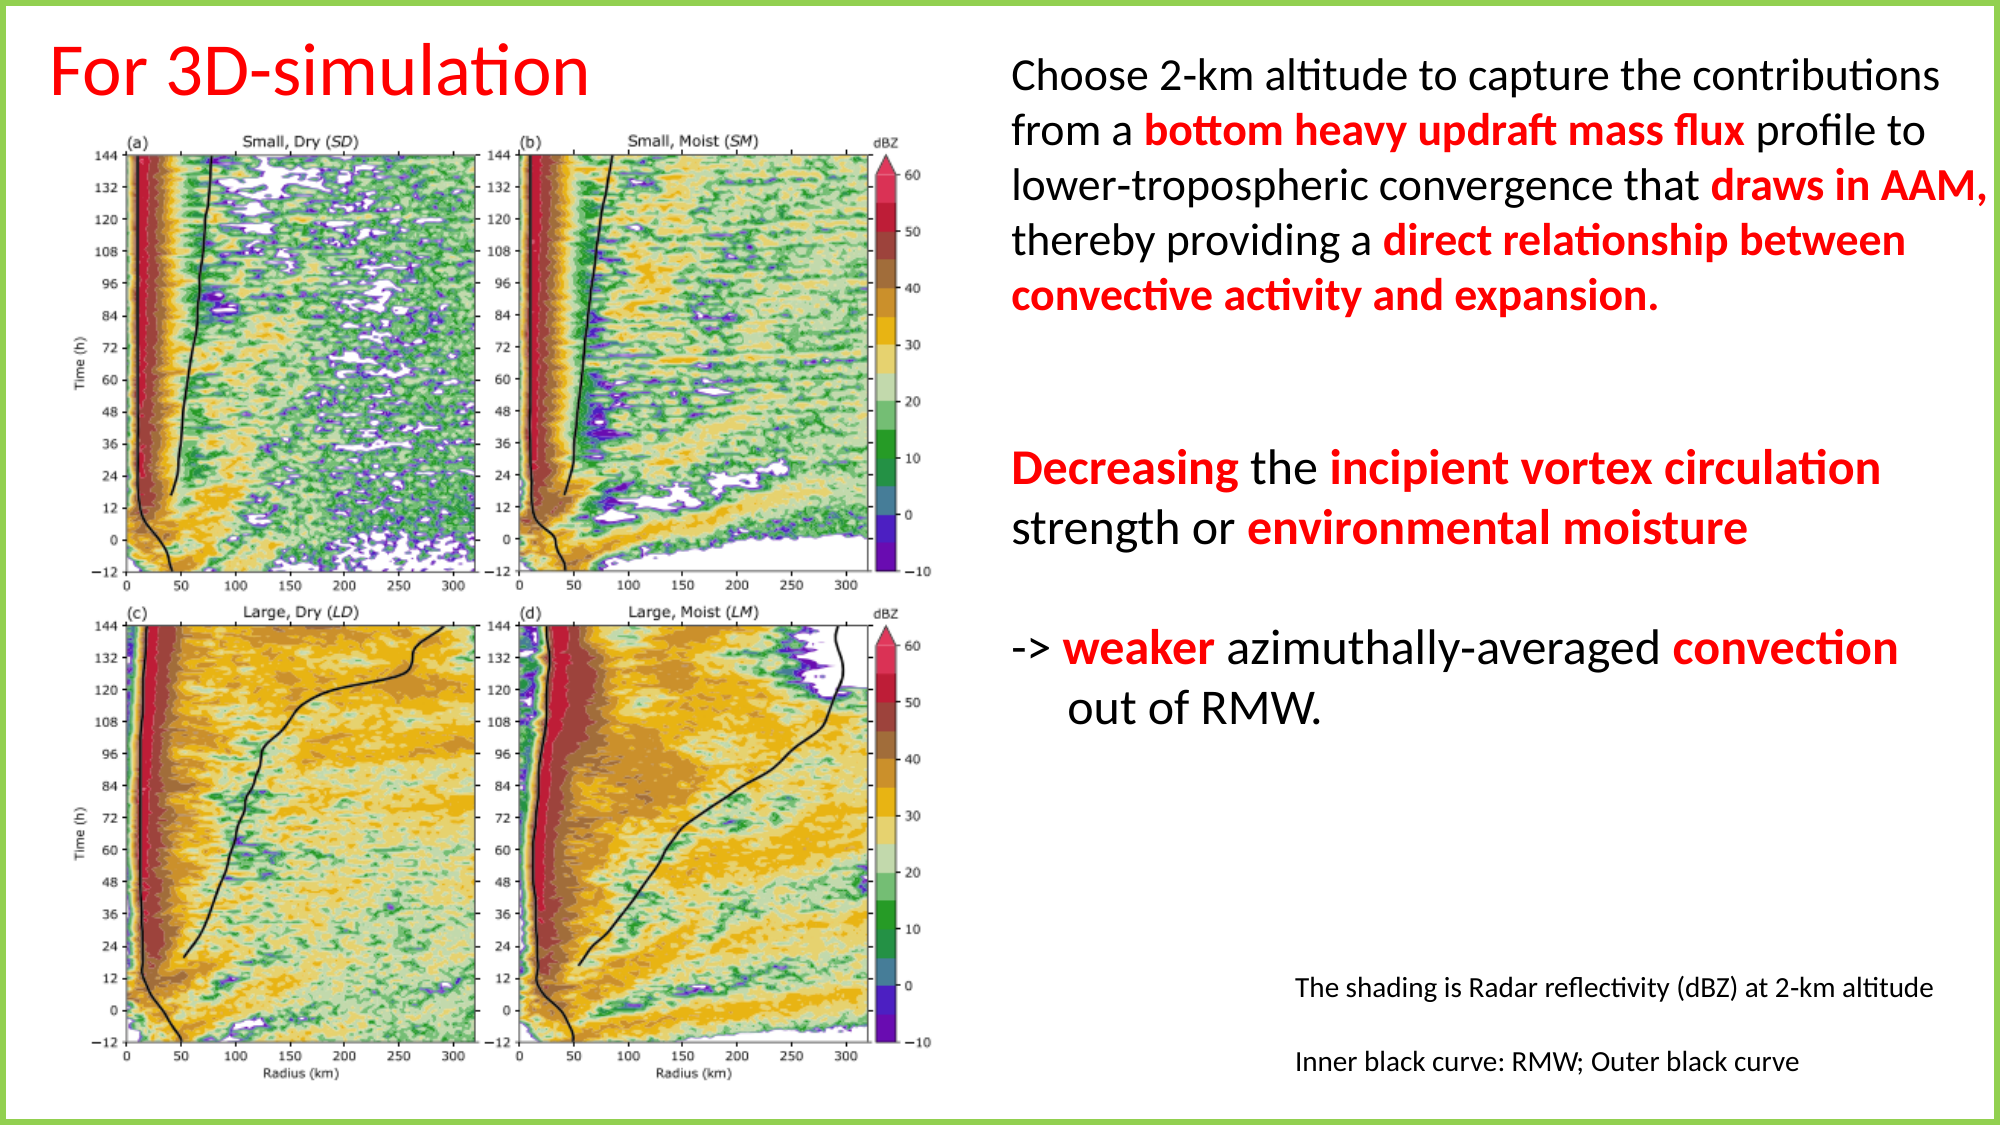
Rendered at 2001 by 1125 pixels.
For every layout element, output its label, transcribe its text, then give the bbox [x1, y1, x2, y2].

text_box For 3D-simulation [34, 12, 608, 118]
picture [48, 127, 948, 1088]
text_box [0, 0, 2000, 1125]
text_box Choose 2‐km altitude to capture the contributions from a bottom heavy updraft mass flux profile to lower‐tropospheric convergence that draws in AAM, thereby providing a direct relationship between convective activity and expansion. Decreasing the incipient vortex circulation strength or environmental moisture -> weaker azimuthally‐averaged convection out of RMW. [996, 37, 2000, 743]
